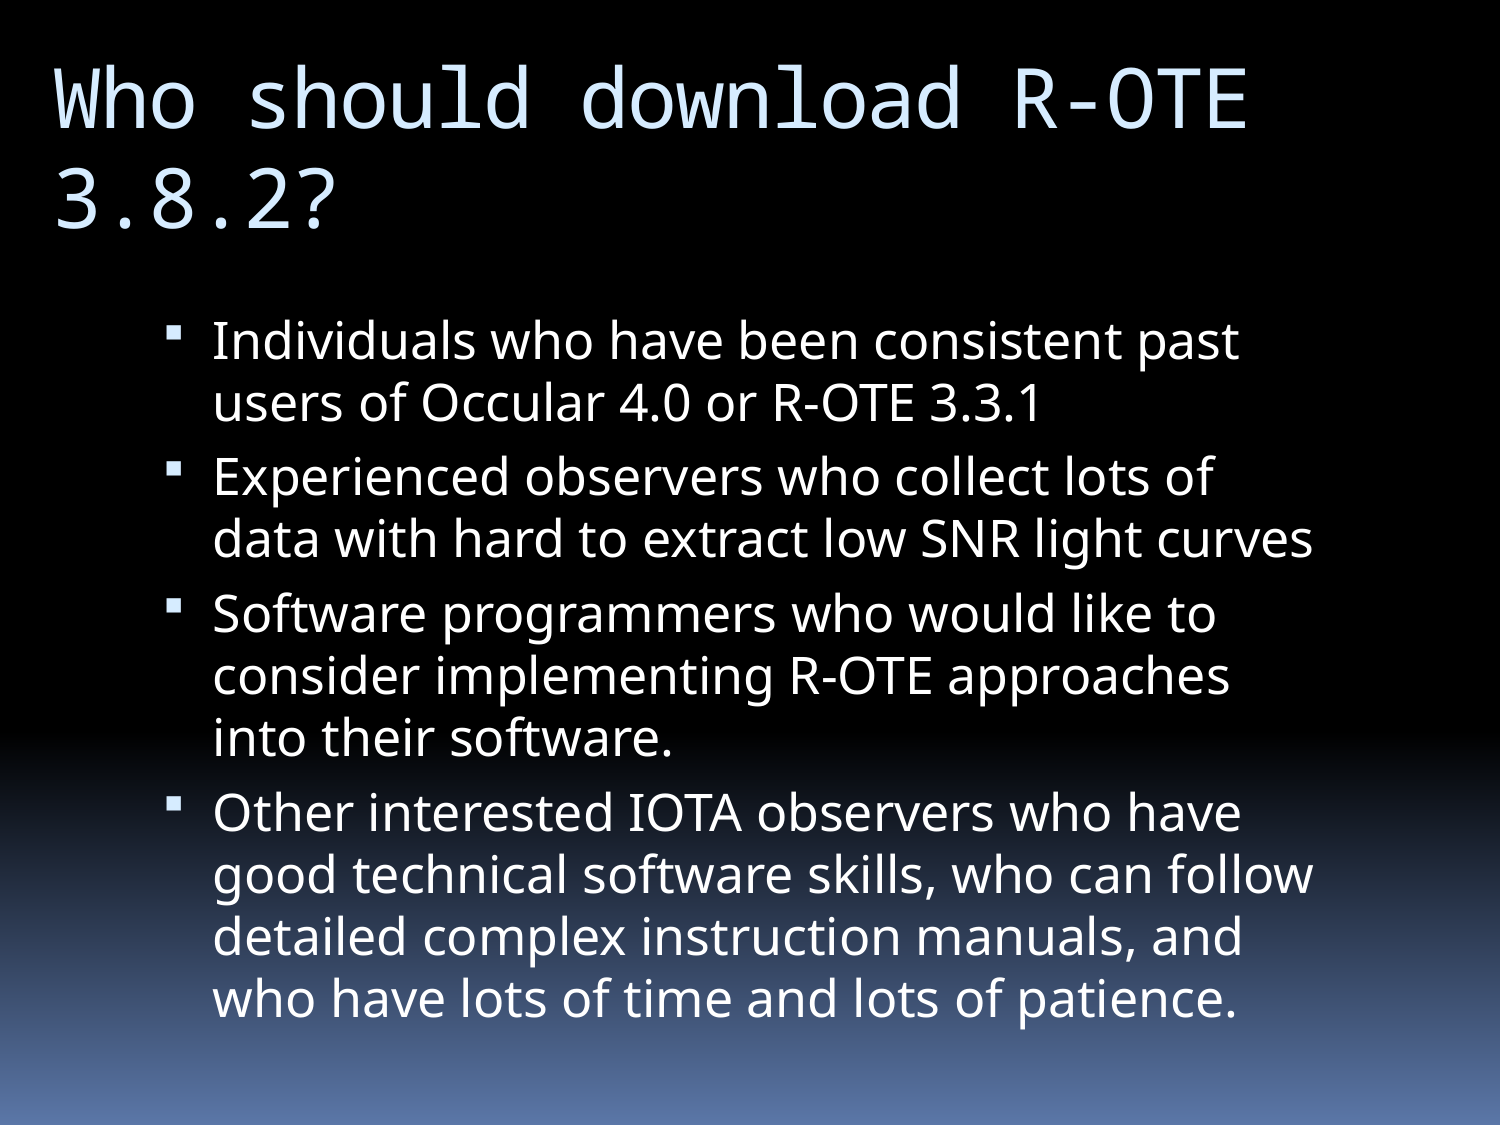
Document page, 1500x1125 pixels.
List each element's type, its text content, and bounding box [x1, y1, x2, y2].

list Individuals who have been consistent past users of Occular 4.0 or R-OTE 3.3.1 Experienced observers who collect lots of data with hard to extract low SNR light curves Software programmers who would like to consider implementing R-OTE approaches into their software. Other interested IOTA observers who have good technical software skills, who can follow detailed complex instruction manuals, and who have lots of time and lots of patience. [137, 299, 1351, 1051]
title Who should download R-OTE 3.8.2? [37, 37, 1475, 238]
